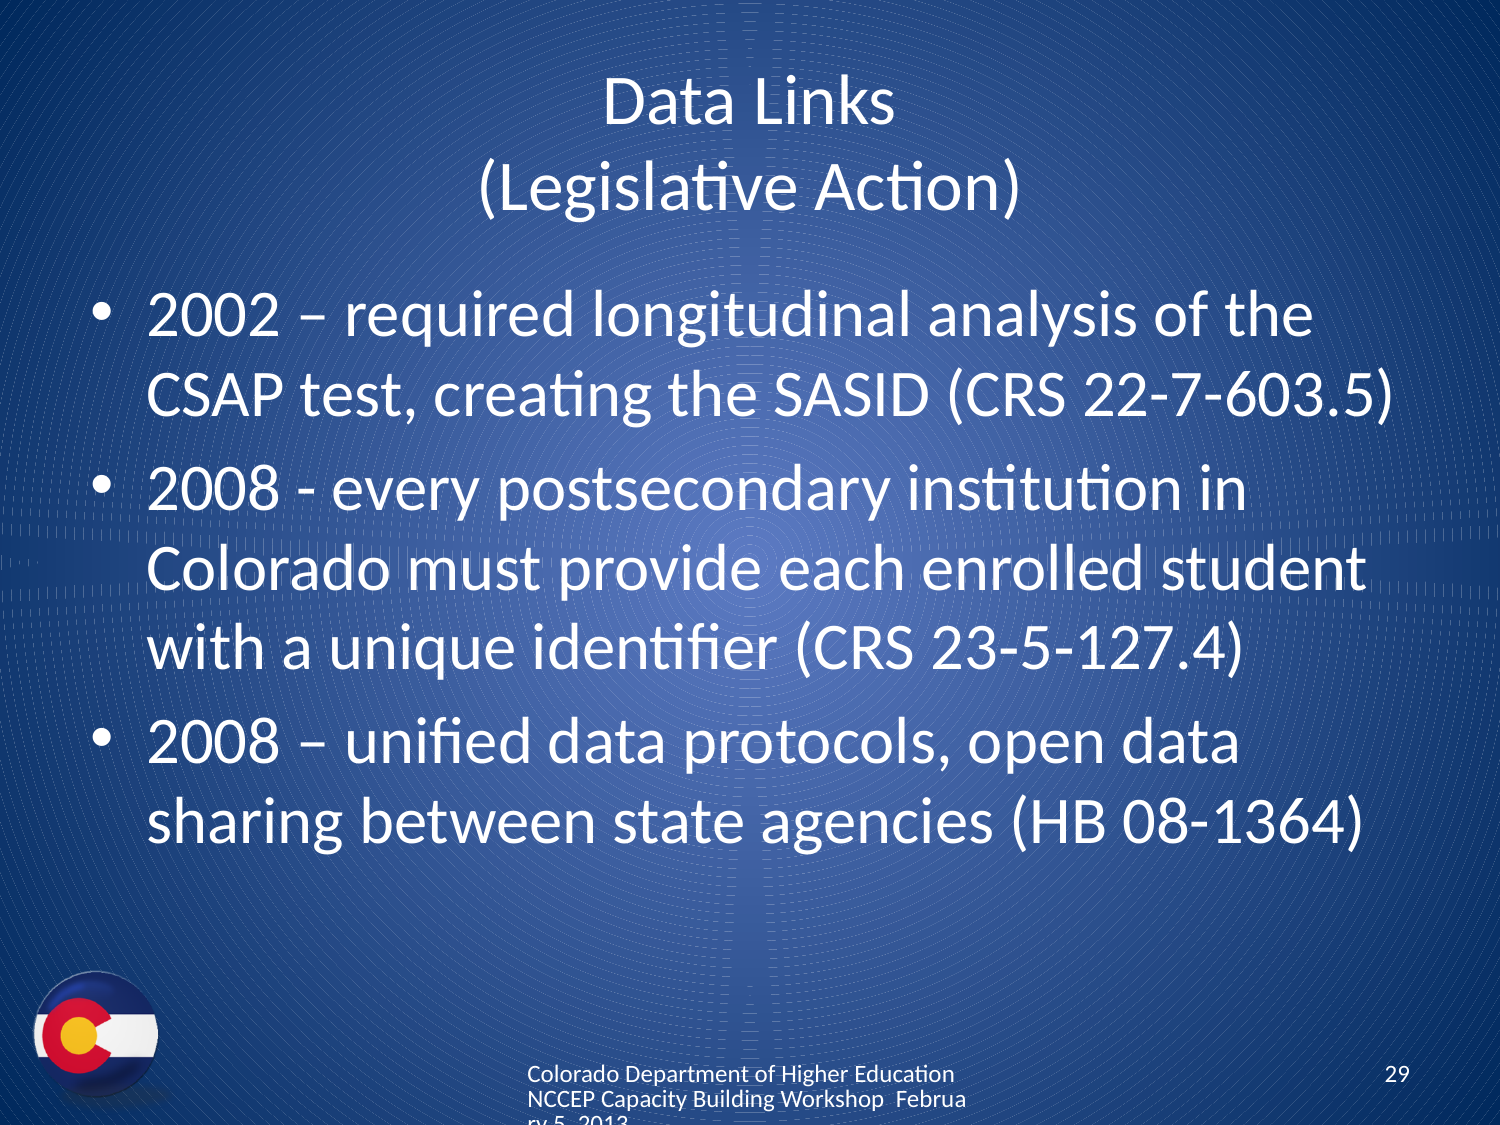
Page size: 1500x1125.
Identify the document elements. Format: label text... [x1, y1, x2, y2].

slide_number 29 [1074, 1042, 1425, 1103]
picture [0, 937, 234, 1125]
list 2002 – required longitudinal analysis of the CSAP test, creating the SASID (CRS 22-7-603.5) 2008 - every postsecondary institution in Colorado must provide each enrolled student with a unique identifier (CRS 23‐5‐127.4) 2008 – unified data protocols, open data sharing between state agencies (HB 08-1364) [75, 262, 1425, 1005]
footer Colorado Department of Higher Education NCCEP Capacity Building Workshop February 5, 2013 [512, 1042, 988, 1103]
title Data Links (Legislative Action) [75, 45, 1425, 233]
